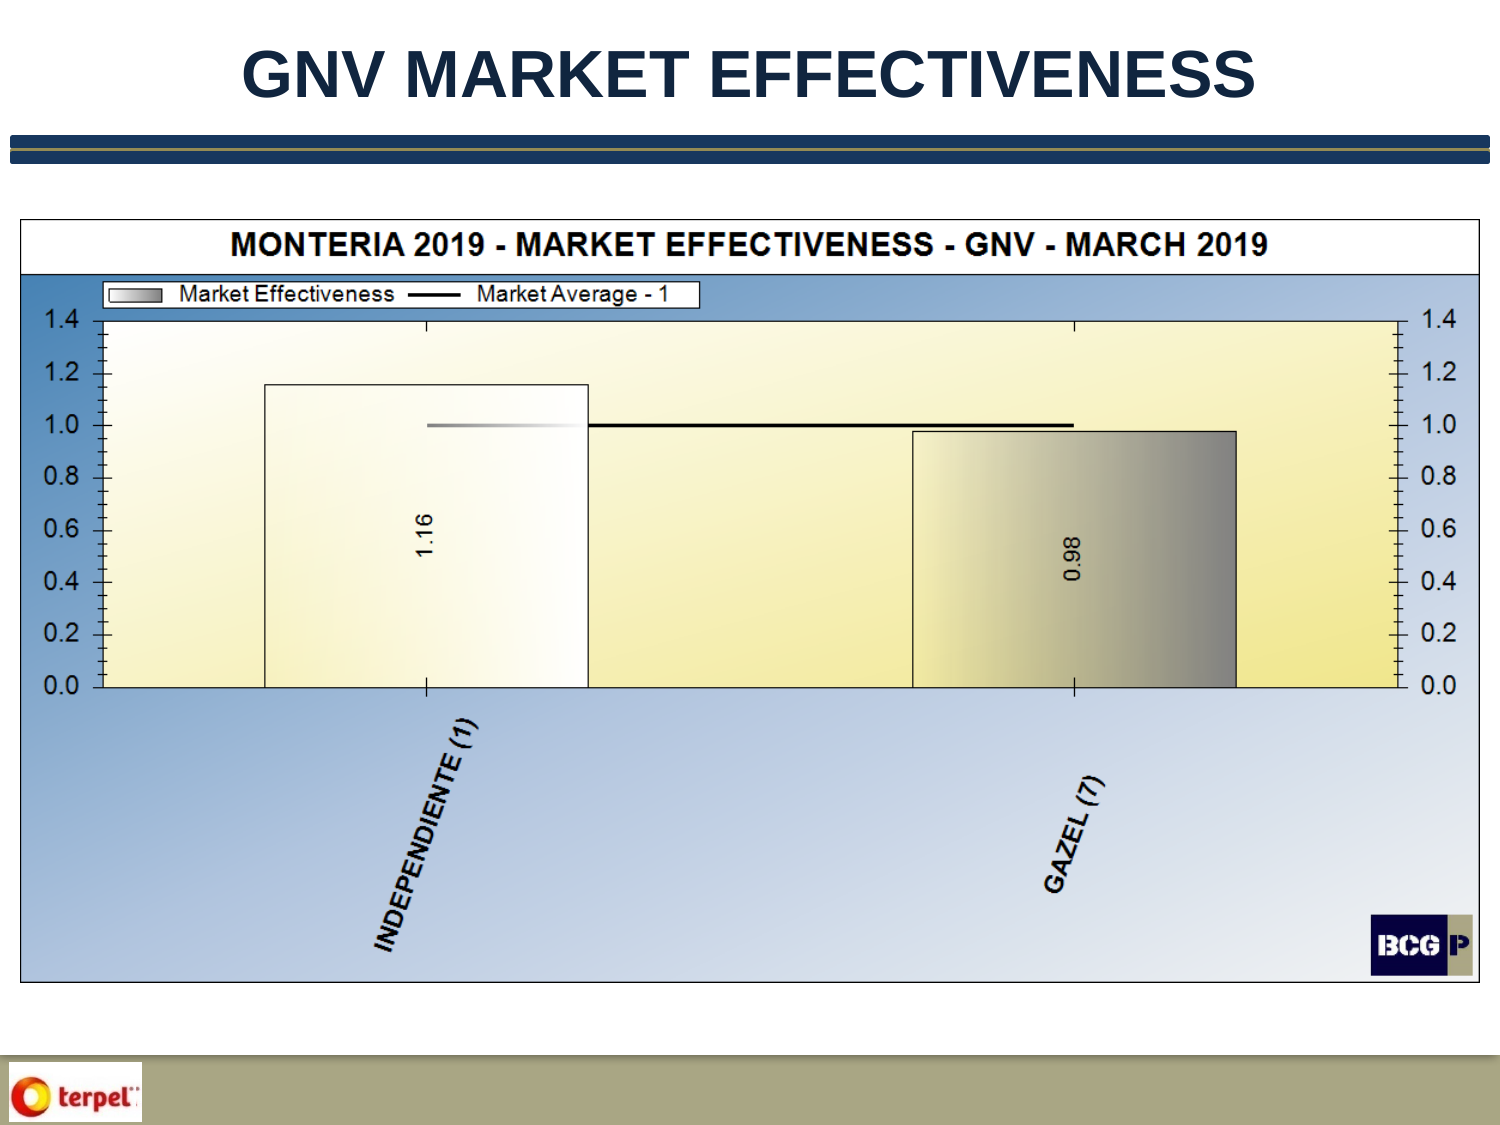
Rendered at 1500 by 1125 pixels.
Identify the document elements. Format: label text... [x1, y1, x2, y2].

title Gnv MARKET EFFECTIVENESS [12, 12, 1487, 130]
picture [20, 219, 1480, 984]
picture [9, 1062, 142, 1122]
